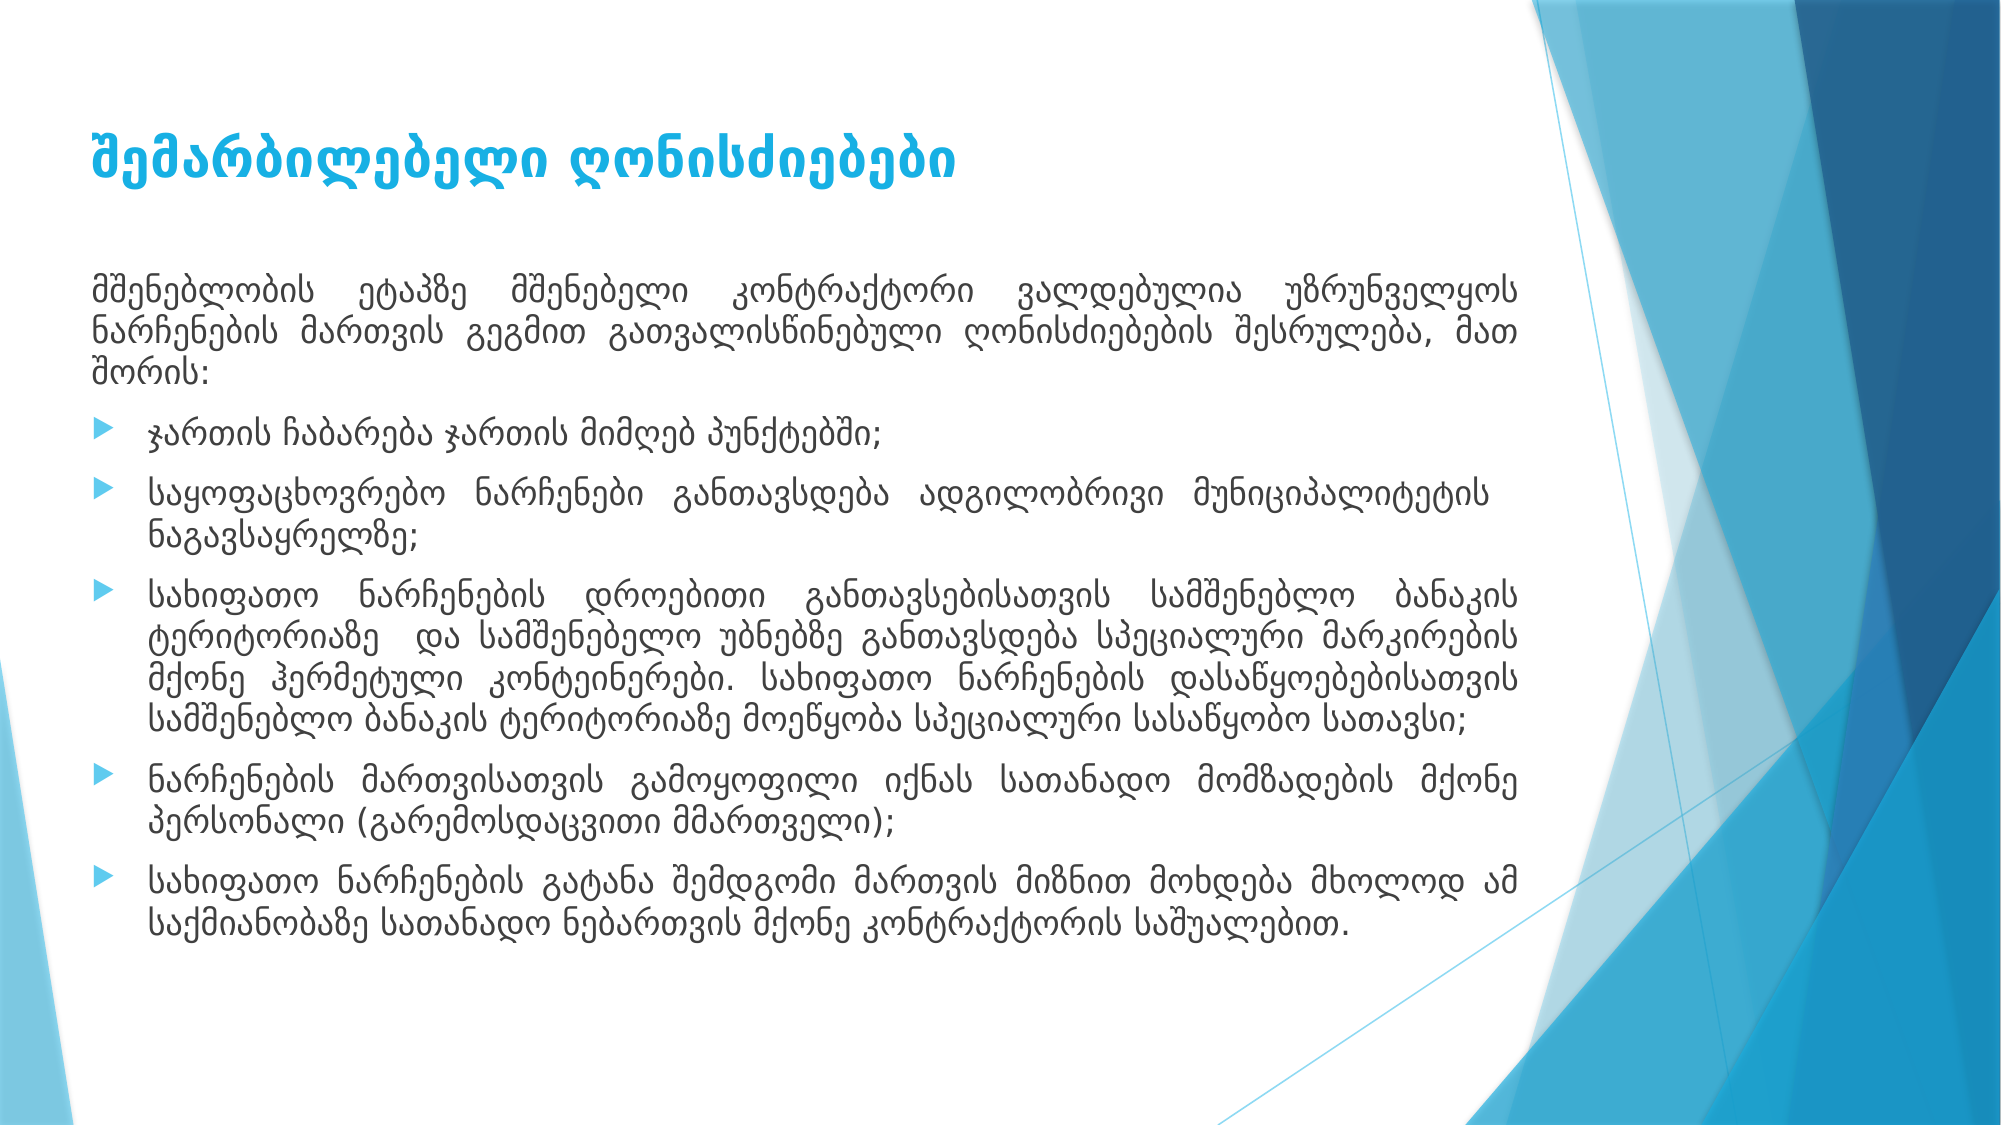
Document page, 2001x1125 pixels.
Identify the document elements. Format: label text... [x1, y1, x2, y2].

list შემარბილებელი ღონისძიებები მშენებლობის ეტაპზე მშენებელი კონტრაქტორი ვალდებულია უზრუნველყოს ნარჩენების მართვის გეგმით გათვალისწინებული ღონისძიებების შესრულება, მათ შორის: ჯართის ჩაბარება ჯართის მიმღებ პუნქტებში; საყოფაცხოვრებო ნარჩენები განთავსდება ადგილობრივი მუნიციპალიტეტის ნაგავსაყრელზე; სახიფათო ნარჩენების დროებითი განთავსებისათვის სამშენებლო ბანაკის ტერიტორიაზე და სამშენებელო უბნებზე განთავსდება სპეციალური მარკირების მქონე ჰერმეტული კონტეინერები. სახიფათო ნარჩენების დასაწყოებებისათვის სამშენებლო ბანაკის ტერიტორიაზე მოეწყობა სპეციალური სასაწყობო სათავსი; ნარჩენების მართვისათვის გამოყოფილი იქნას სათანადო მომზადების მქონე პერსონალი (გარემოსდაცვითი მმართველი); სახიფათო ნარჩენების გატანა შემდგომი მართვის მიზნით მოხდება მხოლოდ ამ საქმიანობაზე სათანადო ნებართვის მქონე კონტრაქტორის საშუალებით. [76, 116, 1534, 963]
